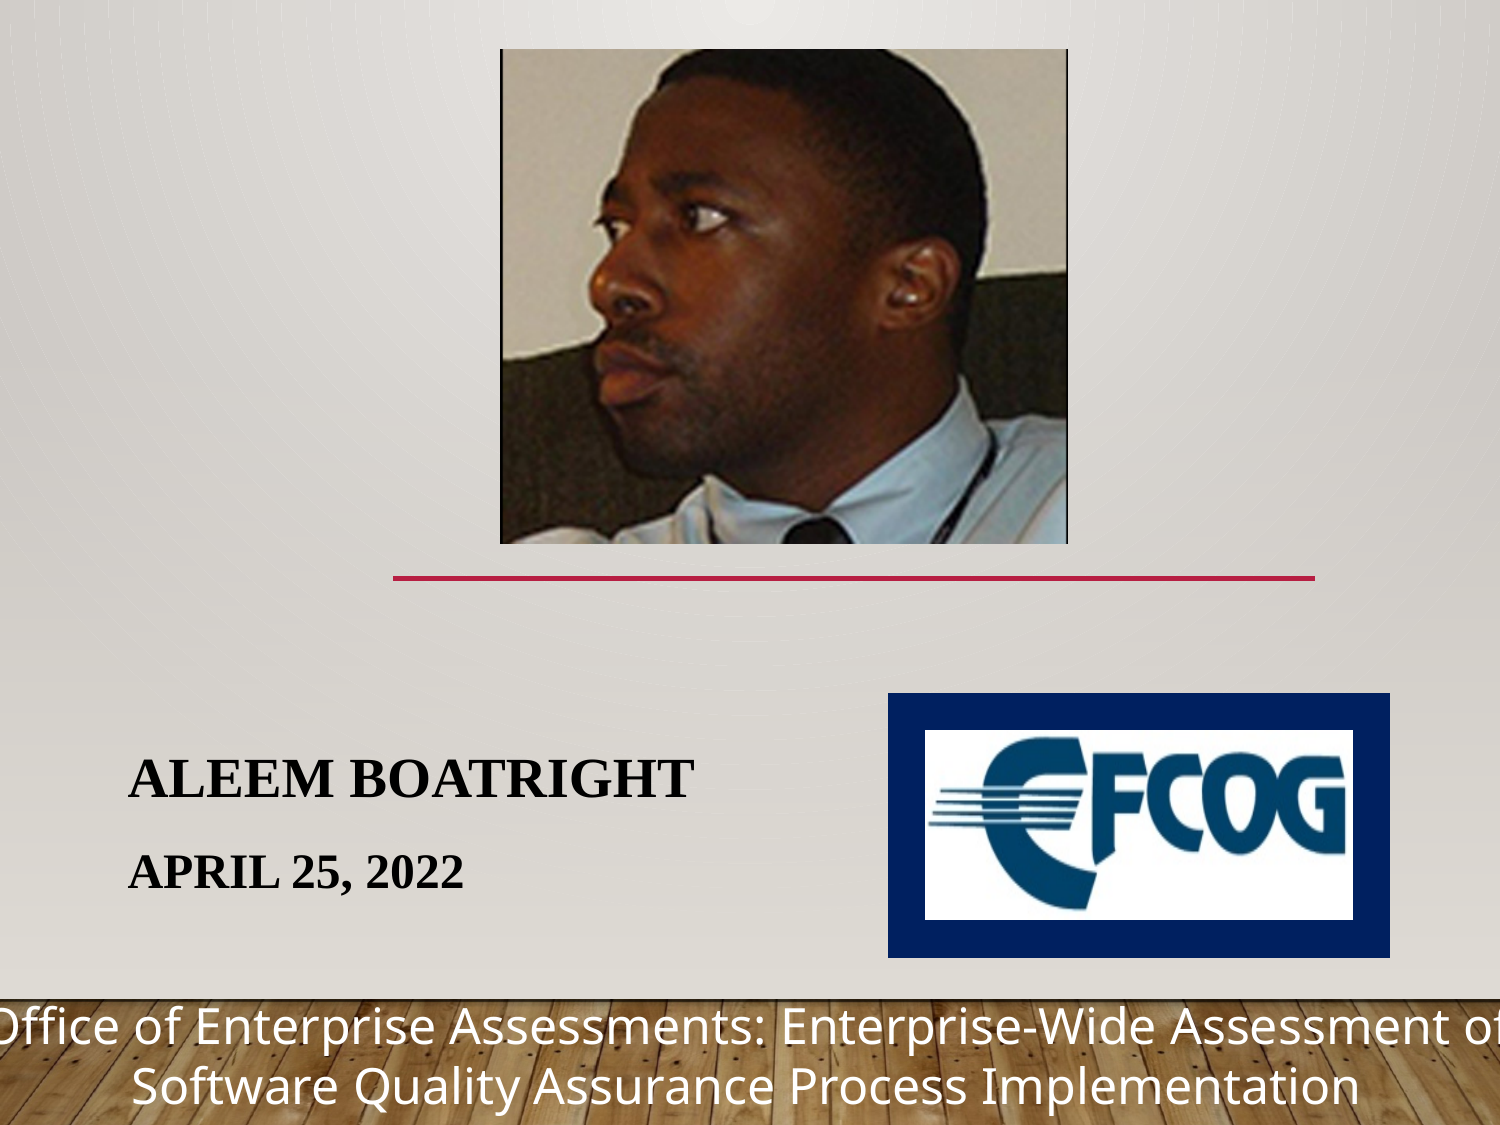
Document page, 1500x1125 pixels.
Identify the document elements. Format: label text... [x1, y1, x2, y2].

picture [499, 49, 1068, 544]
subtitle Aleem Boatright April 25, 2022 [112, 712, 713, 938]
picture [924, 729, 1353, 921]
text_box Office of Enterprise Assessments: Enterprise-Wide Assessment of Software Quality Assurance Process Implementation [0, 987, 1500, 1123]
